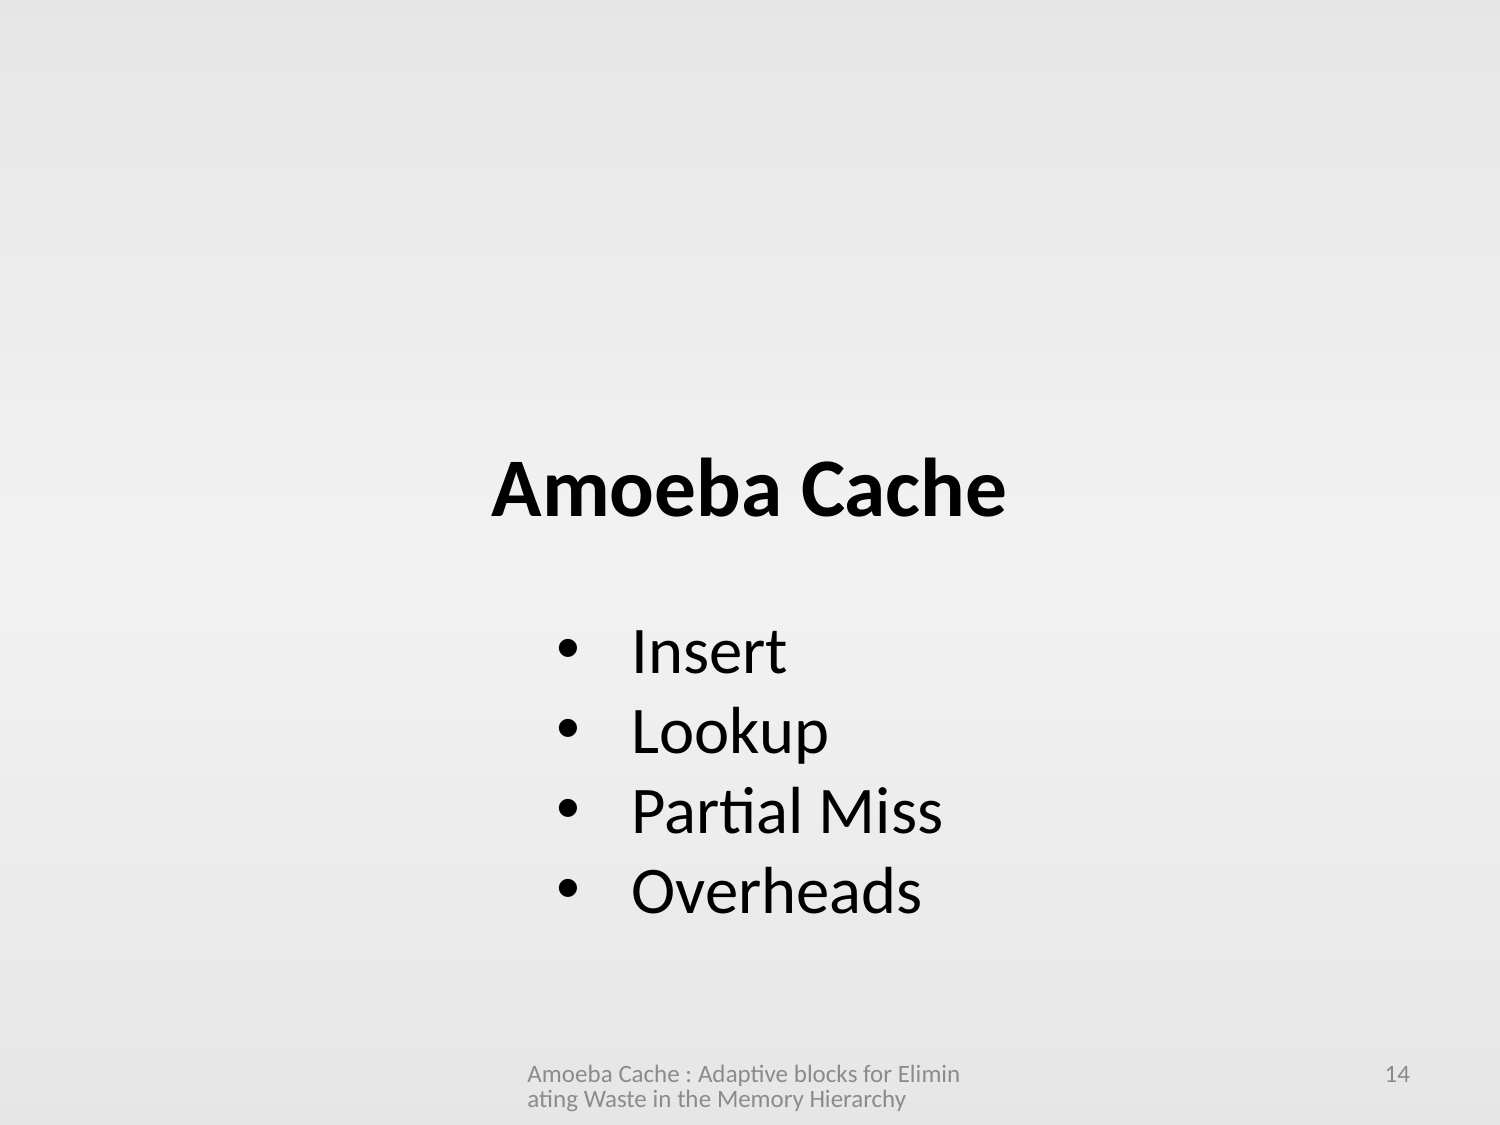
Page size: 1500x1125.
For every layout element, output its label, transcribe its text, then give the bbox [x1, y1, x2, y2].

text_box Amoeba Cache [477, 426, 1023, 541]
text_box Insert Lookup Partial Miss Overheads [541, 599, 959, 935]
slide_number 14 [1074, 1042, 1425, 1103]
footer Amoeba Cache : Adaptive blocks for Eliminating Waste in the Memory Hierarchy [512, 1042, 988, 1103]
